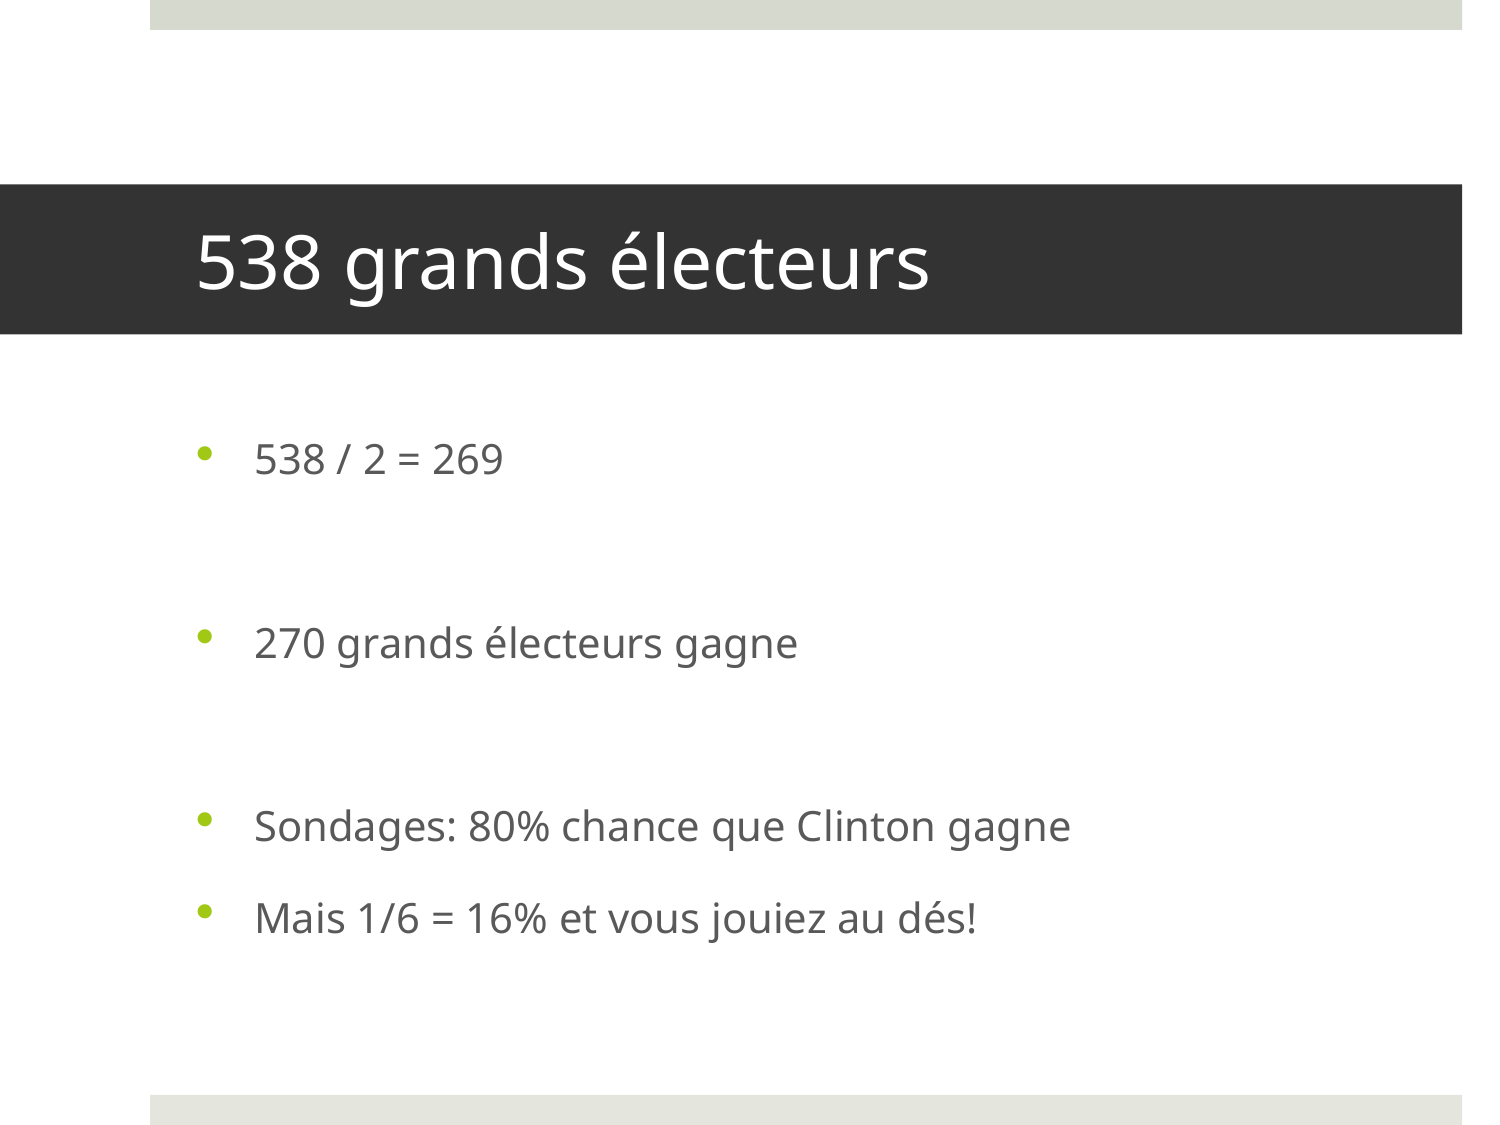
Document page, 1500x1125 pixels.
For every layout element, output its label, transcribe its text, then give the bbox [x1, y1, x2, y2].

list 538 / 2 = 269 270 grands électeurs gagne Sondages: 80% chance que Clinton gagne Mais 1/6 = 16% et vous jouiez au dés! [182, 425, 1432, 1028]
title 538 grands électeurs [0, 184, 1463, 335]
